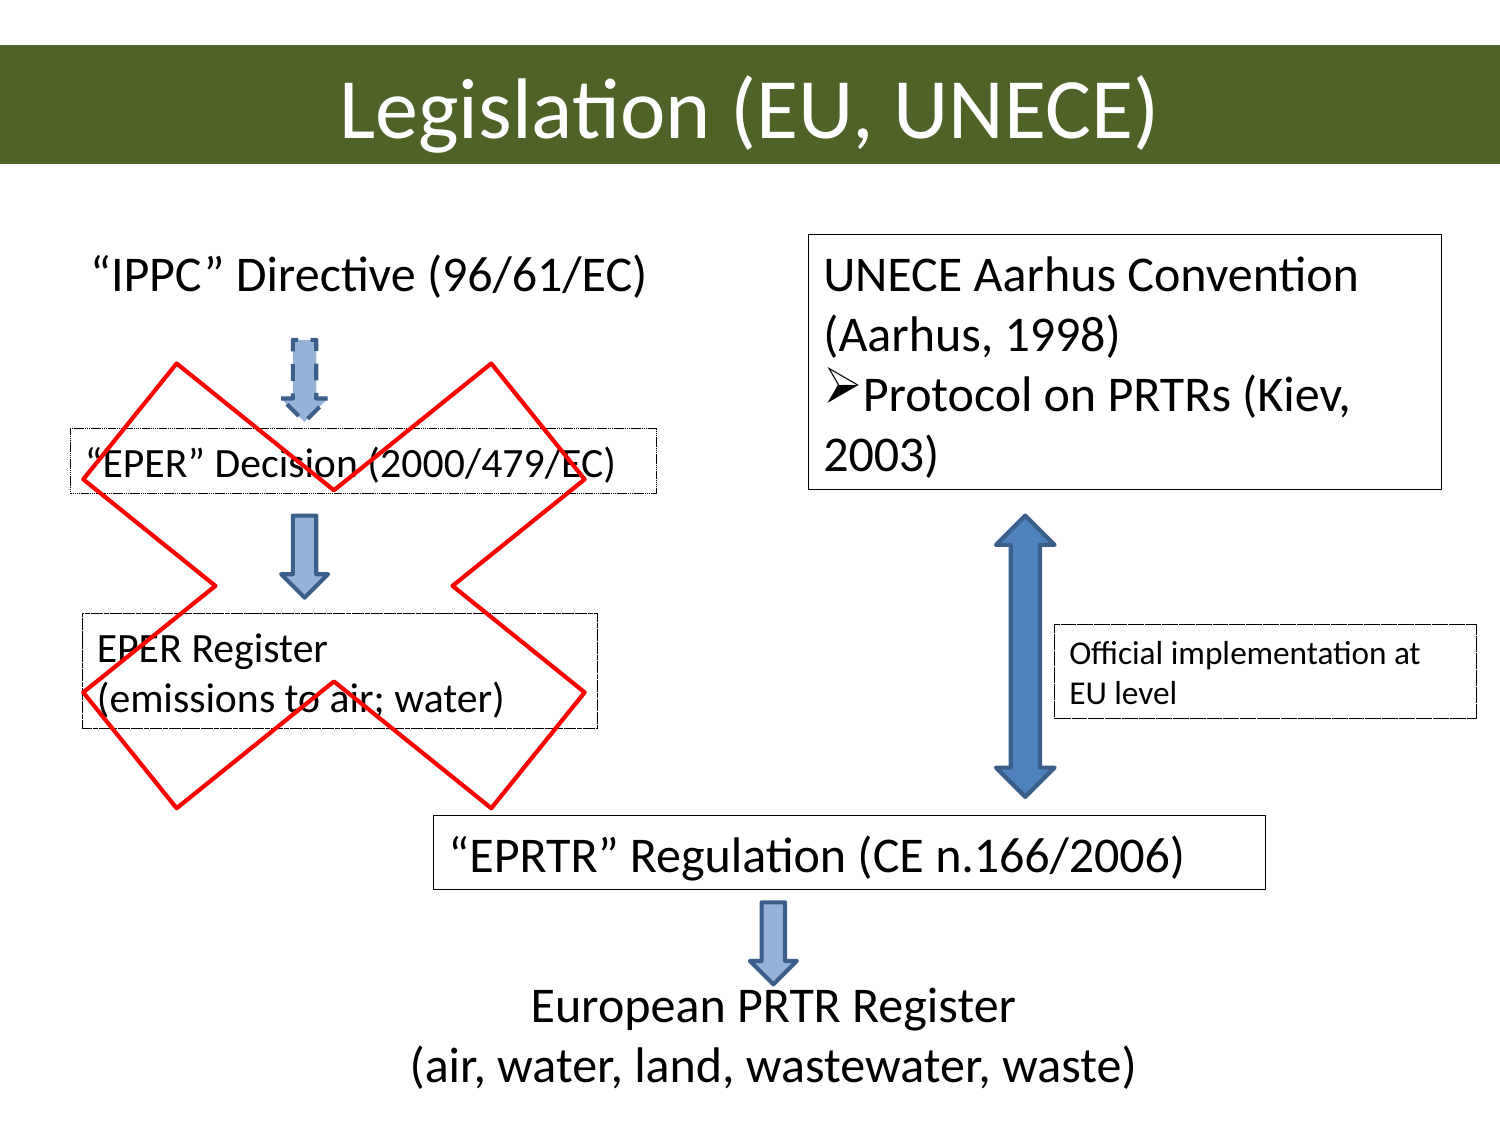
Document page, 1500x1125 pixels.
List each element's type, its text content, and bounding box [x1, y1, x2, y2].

text_box EPER Register (emissions to air; water) [491, 613, 598, 729]
text_box “EPER” Decision (2000/479/EC) [547, 428, 657, 493]
text_box Official implementation at EU level [1054, 624, 1477, 719]
text_box “EPER” Decision (2000/479/EC) [262, 428, 406, 486]
text_box [748, 900, 799, 987]
text_box “EPER” Decision (2000/479/EC) [70, 428, 121, 493]
text_box EPER Register (emissions to air; water) [82, 696, 109, 729]
text_box EPER Register (emissions to air; water) [280, 685, 388, 729]
text_box [281, 337, 329, 422]
title Legislation (EU, UNECE) [0, 45, 1500, 164]
text_box EPER Register (emissions to air; water) [82, 613, 177, 689]
text_box [994, 513, 1057, 799]
text_box [81, 361, 587, 811]
list “IPPC” Directive (96/61/EC) [75, 234, 668, 336]
text_box UNECE Aarhus Convention (Aarhus, 1998) Protocol on PRTRs (Kiev, 2003) [808, 234, 1442, 490]
text_box “EPRTR” Regulation (CE n.166/2006) [433, 814, 1266, 890]
text_box European PRTR Register (air, water, land, wastewater, waste) [105, 965, 1442, 1100]
